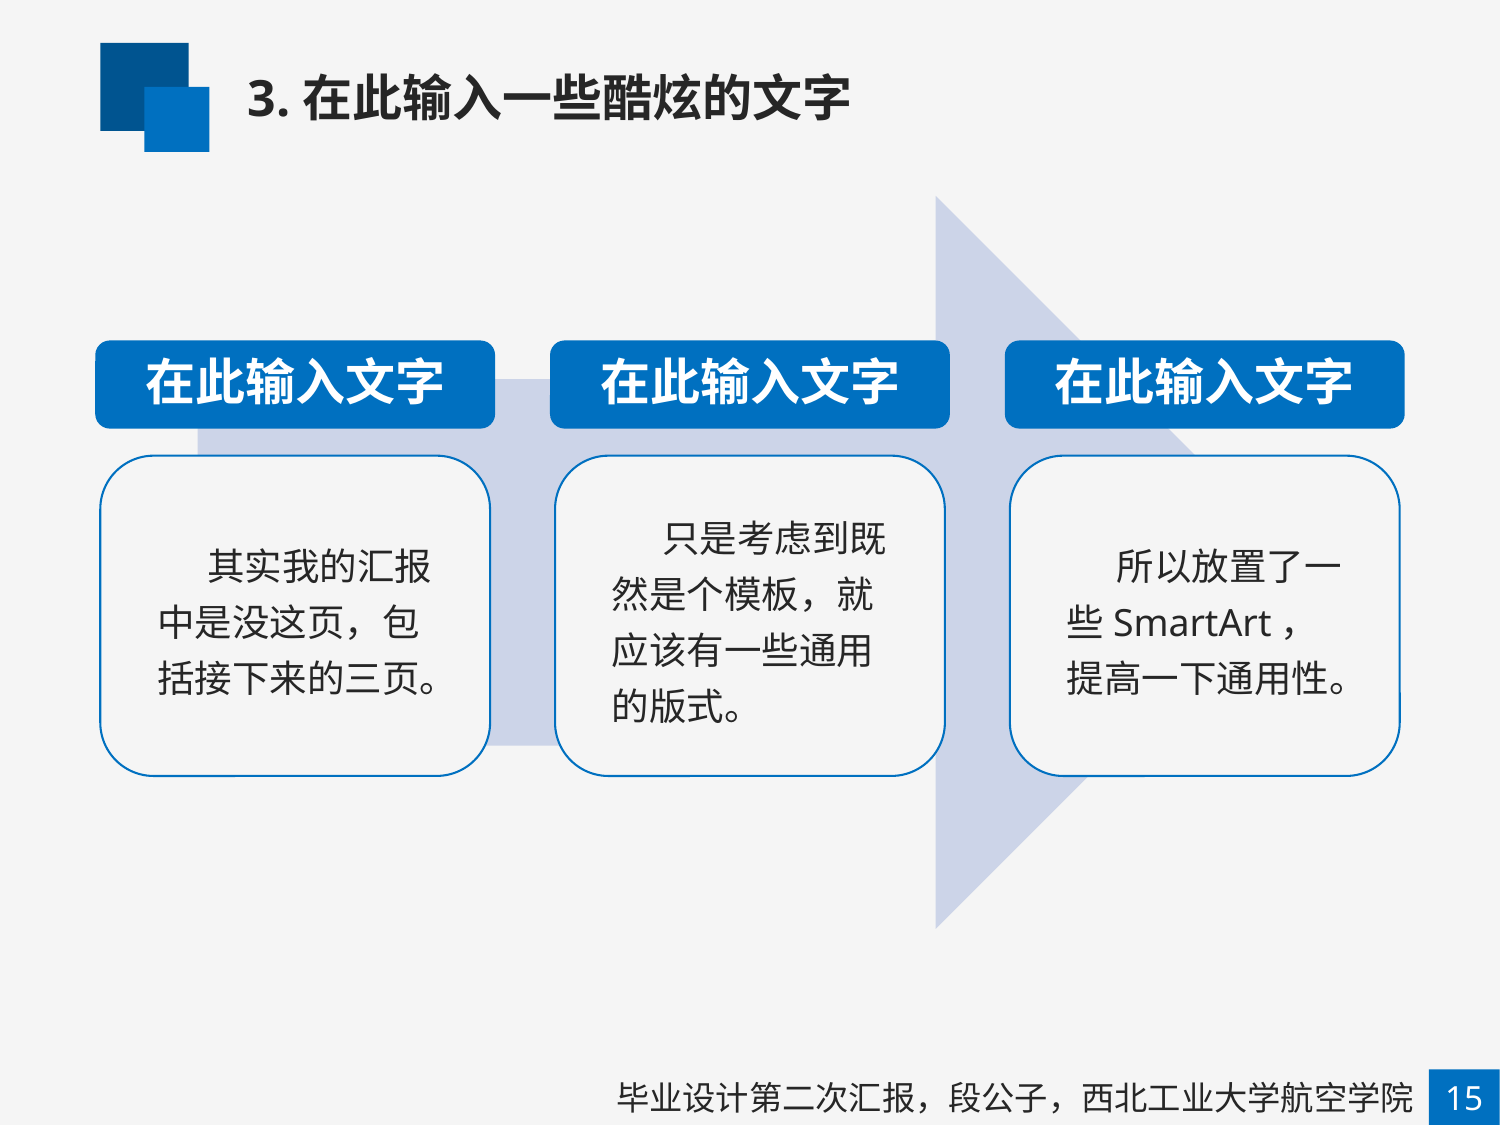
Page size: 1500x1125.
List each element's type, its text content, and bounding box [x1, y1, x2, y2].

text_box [100, 42, 210, 152]
text_box [197, 195, 1194, 929]
text_box 只是考虑到既然是个模板，就应该有一些通用的版式。 [554, 454, 946, 778]
text_box 在此输入文字 [548, 339, 951, 430]
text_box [200, 1069, 1500, 1125]
text_box 其实我的汇报中是没这页，包括接下来的三页。 [99, 454, 492, 778]
text_box 在此输入文字 [1003, 339, 1406, 430]
text_box 3.在此输入一些酷炫的文字 [232, 59, 1400, 135]
text_box 在此输入文字 [94, 339, 497, 430]
text_box 所以放置了一些SmartArt，提高一下通用性。 [1008, 454, 1401, 778]
